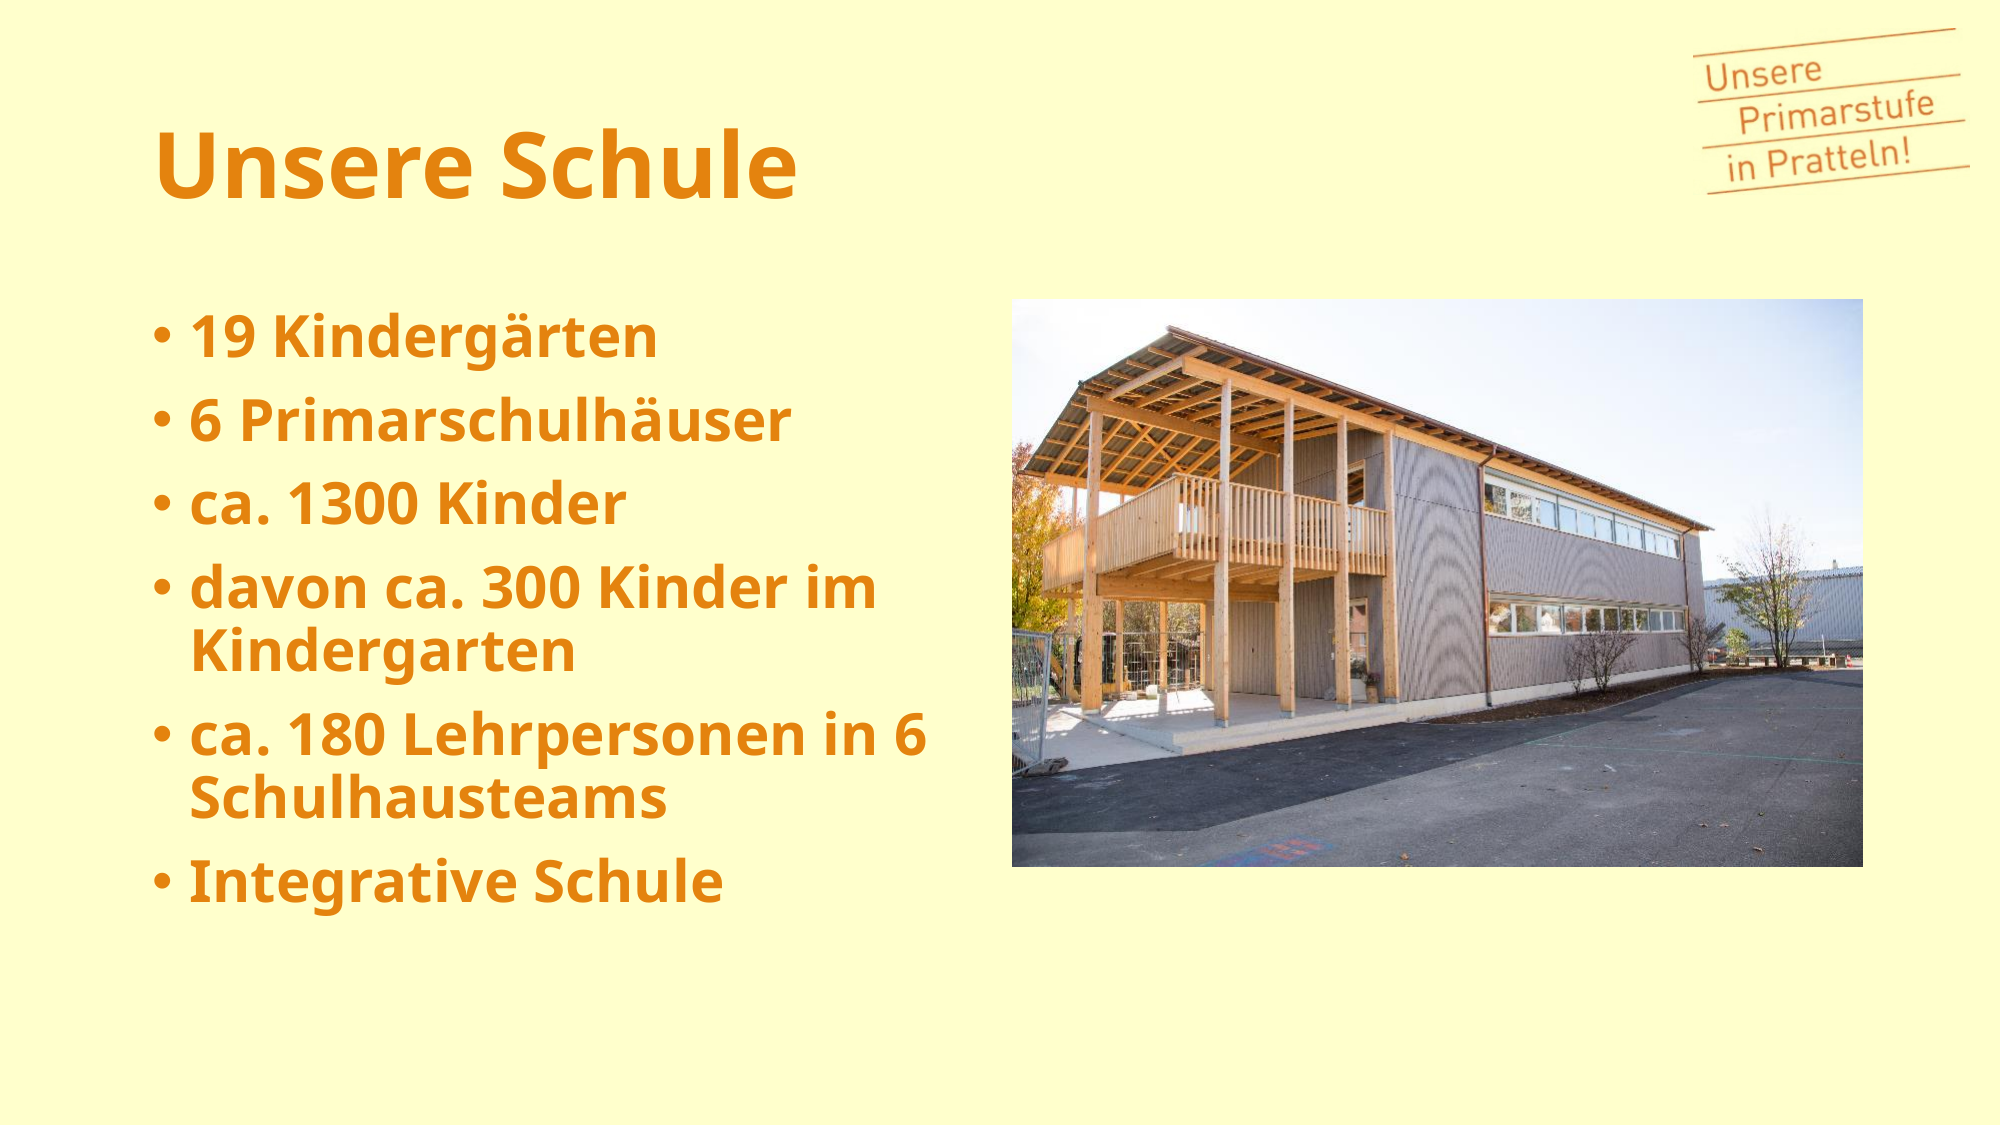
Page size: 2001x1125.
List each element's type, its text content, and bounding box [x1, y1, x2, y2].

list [1011, 298, 1863, 867]
picture [1693, 28, 1970, 195]
title Unsere Schule [137, 59, 1630, 278]
list 19 Kindergärten 6 Primarschulhäuser ca. 1300 Kinder davon ca. 300 Kinder im Kindergarten ca. 180 Lehrpersonen in 6 Schulhausteams Integrative Schule [137, 299, 988, 1014]
